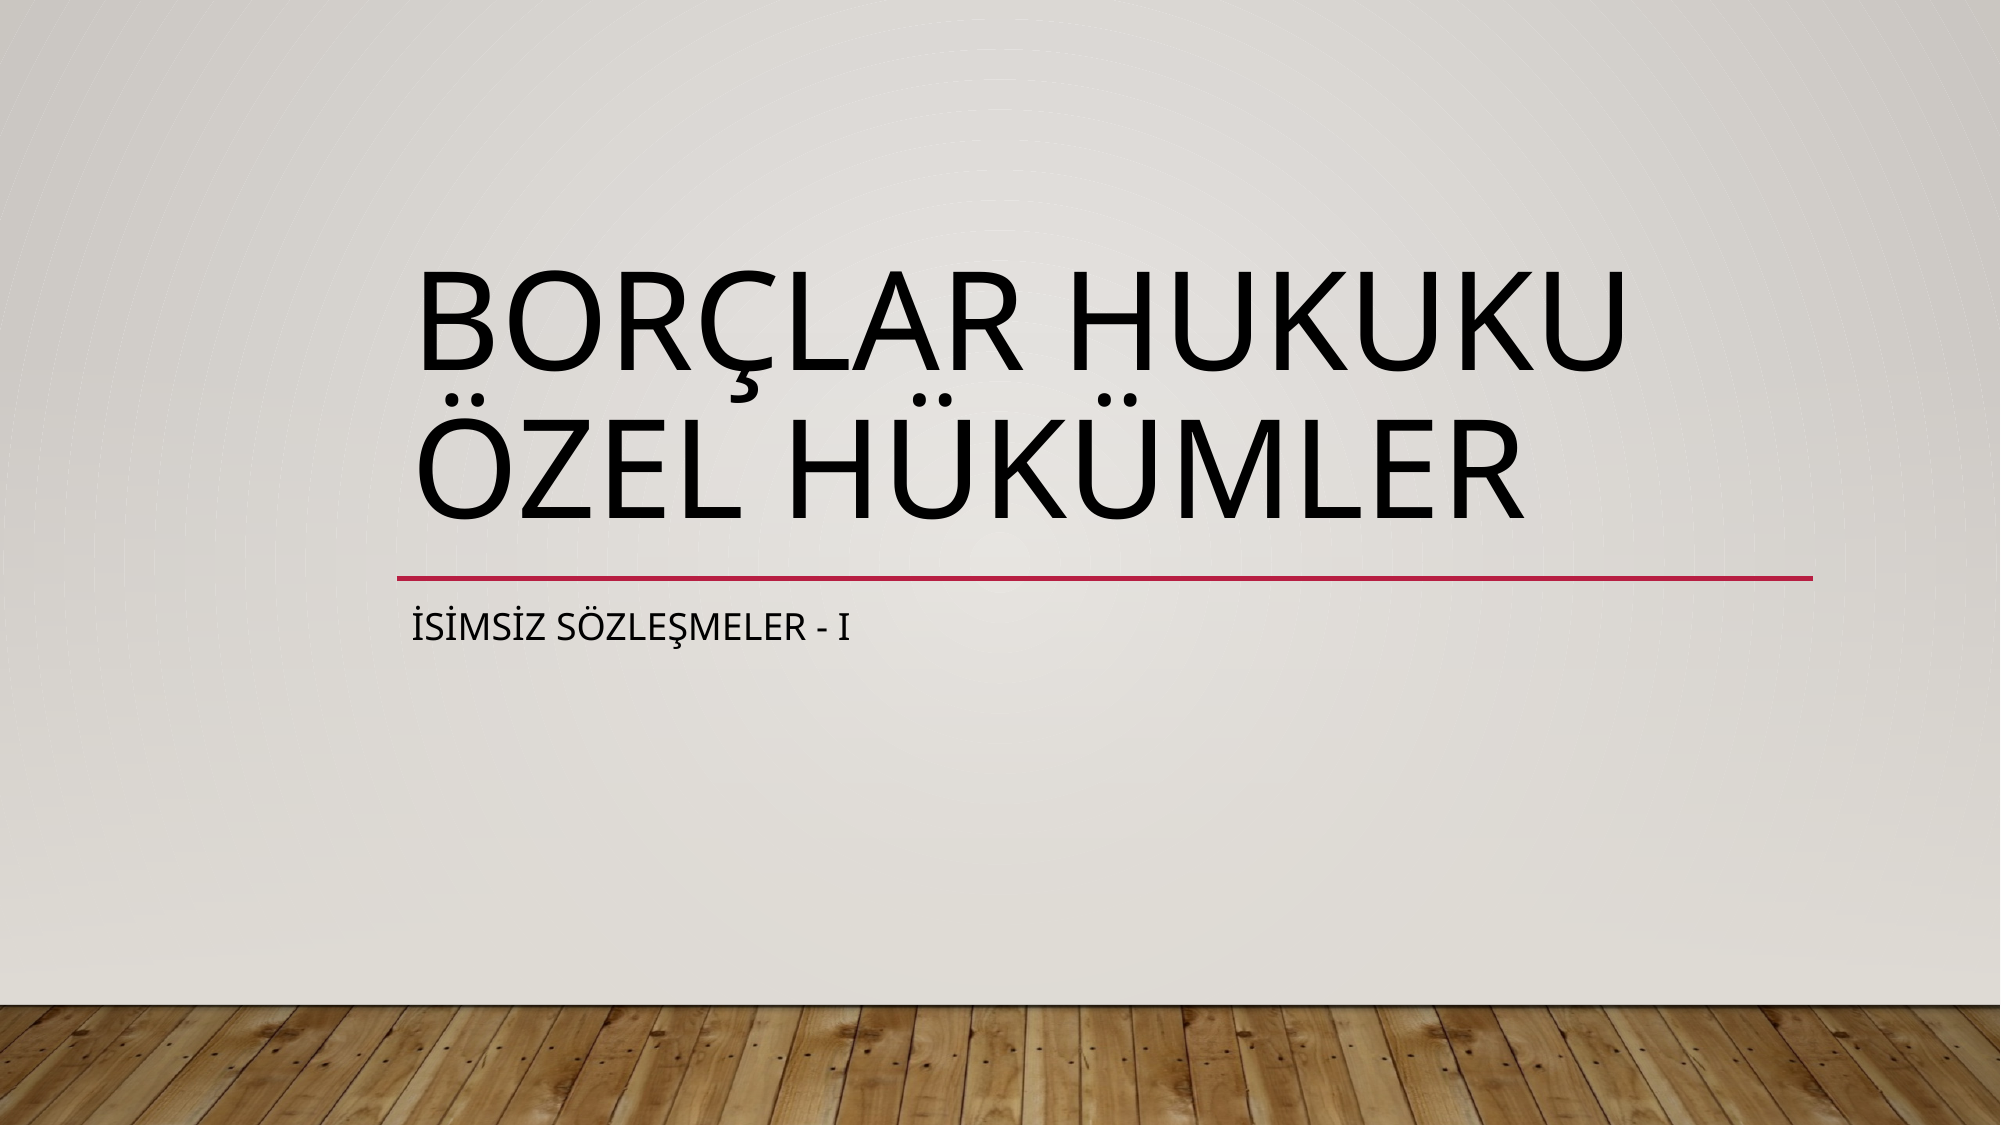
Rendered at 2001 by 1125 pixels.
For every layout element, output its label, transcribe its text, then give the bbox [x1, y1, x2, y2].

subtitle İsimsiz sözleşmeler - I [396, 579, 1814, 740]
picture [0, 1005, 2000, 1125]
title BORÇLAR HUKUKU ÖZEL HÜKÜMLER [396, 131, 1814, 549]
